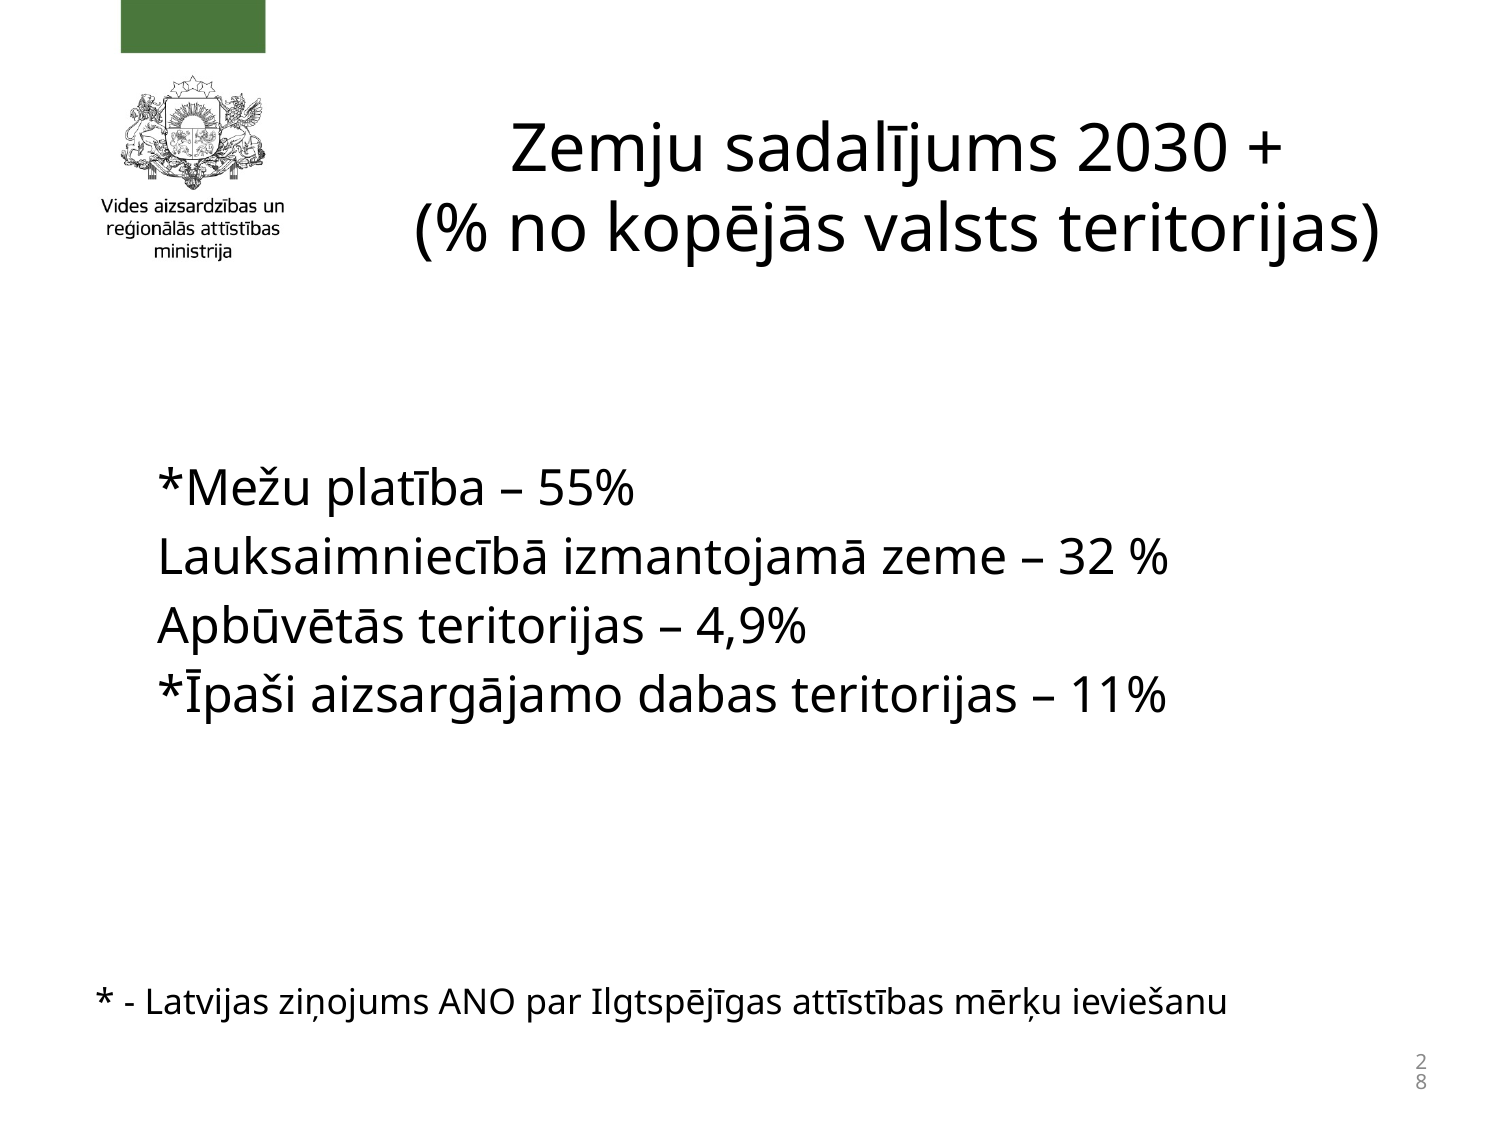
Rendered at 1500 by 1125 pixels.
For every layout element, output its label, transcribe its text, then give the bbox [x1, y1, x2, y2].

slide_number 28 [1400, 1037, 1450, 1088]
text_box Zemju sadalījums 2030 + (% no kopējās valsts teritorijas) [345, 47, 1450, 280]
text_box *Mežu platība – 55% Lauksaimniecībā izmantojamā zeme – 32 % Apbūvētās teritorijas – 4,9% *Īpaši aizsargājamo dabas teritorijas – 11% [142, 439, 1252, 782]
picture [48, 0, 338, 321]
text_box * - Latvijas ziņojums ANO par Ilgtspējīgas attīstības mērķu ieviešanu [80, 971, 1435, 1029]
